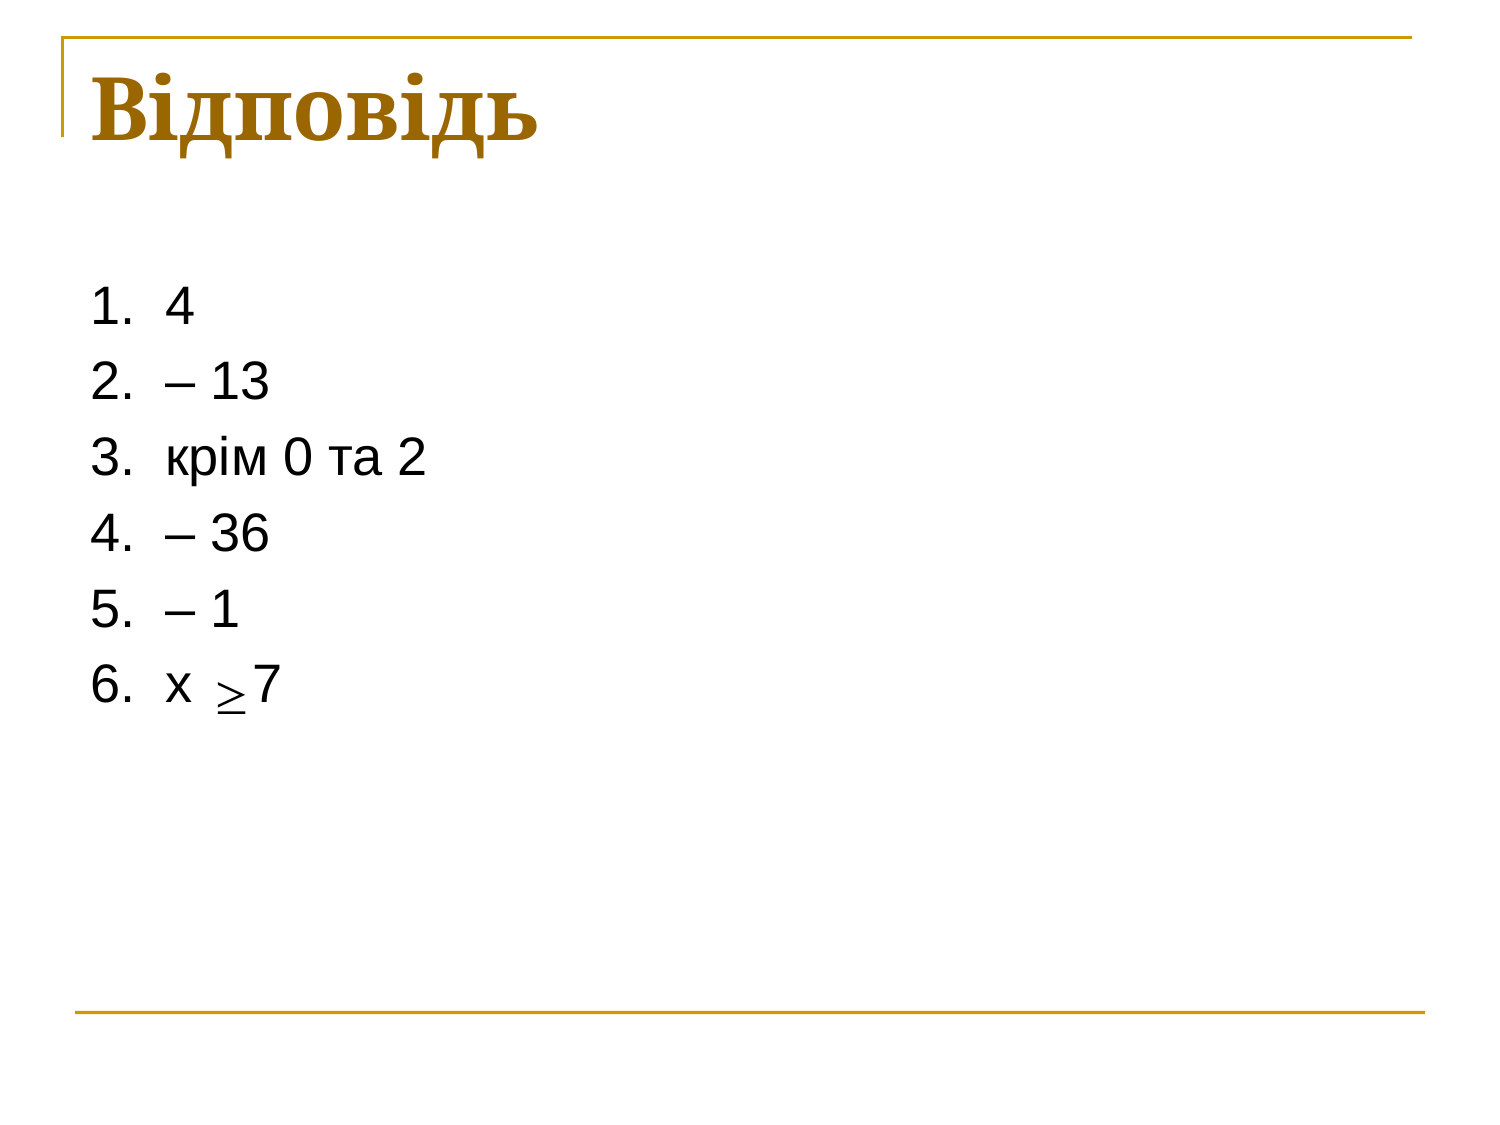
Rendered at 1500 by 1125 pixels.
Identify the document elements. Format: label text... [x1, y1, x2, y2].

title Відповідь [75, 45, 1425, 233]
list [206, 668, 247, 725]
list 1. 4 2. – 13 3. крім 0 та 2 4. – 36 5. – 1 6. х 7 [75, 262, 738, 1006]
